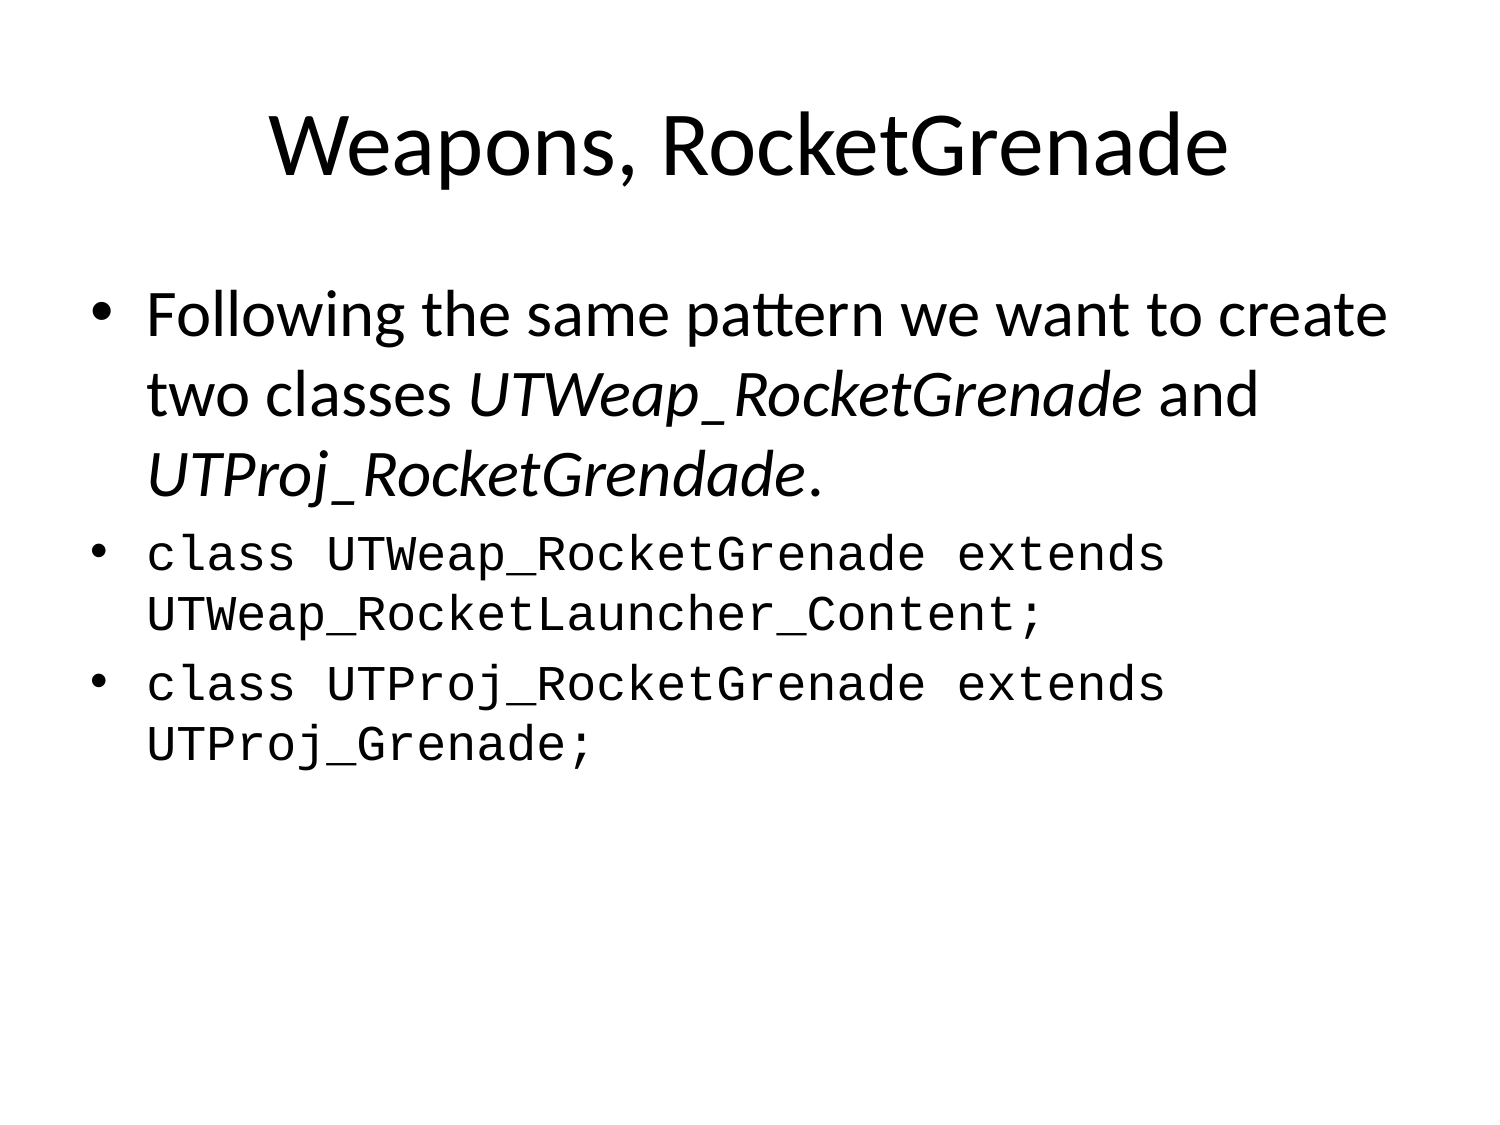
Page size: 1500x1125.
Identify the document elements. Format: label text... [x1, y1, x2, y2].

list Following the same pattern we want to create two classes UTWeap_RocketGrenade and UTProj_RocketGrendade. class UTWeap_RocketGrenade extends UTWeap_RocketLauncher_Content; class UTProj_RocketGrenade extends UTProj_Grenade; [75, 262, 1425, 1005]
title Weapons, RocketGrenade [75, 45, 1425, 233]
